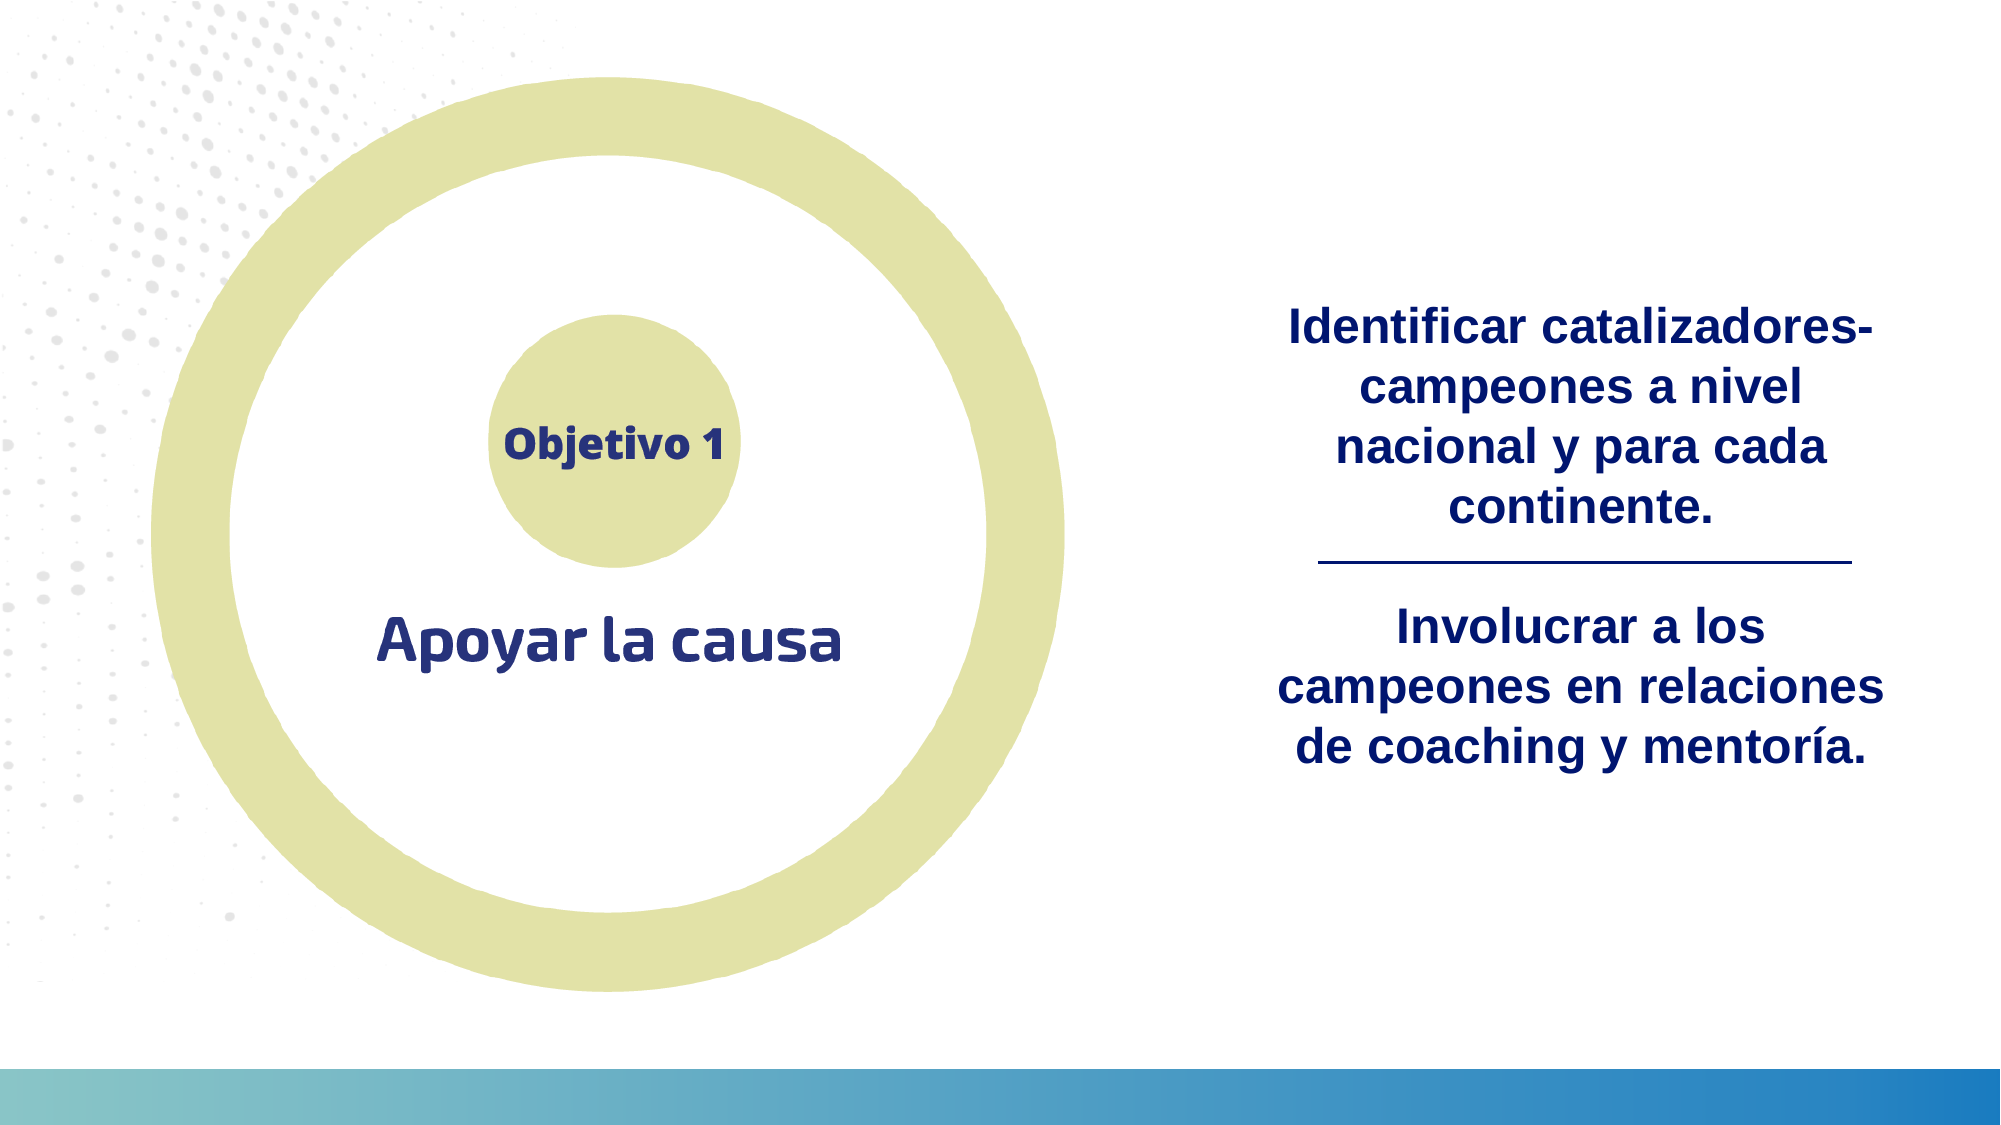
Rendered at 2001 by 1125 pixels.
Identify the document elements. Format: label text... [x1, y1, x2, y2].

text_box [0, 1069, 2000, 1125]
picture [0, 0, 1125, 1083]
text_box Identificar catalizadores-campeones a nivel nacional y para cada continente. Involucrar a los campeones en relaciones de coaching y mentoría. [1243, 285, 1920, 781]
